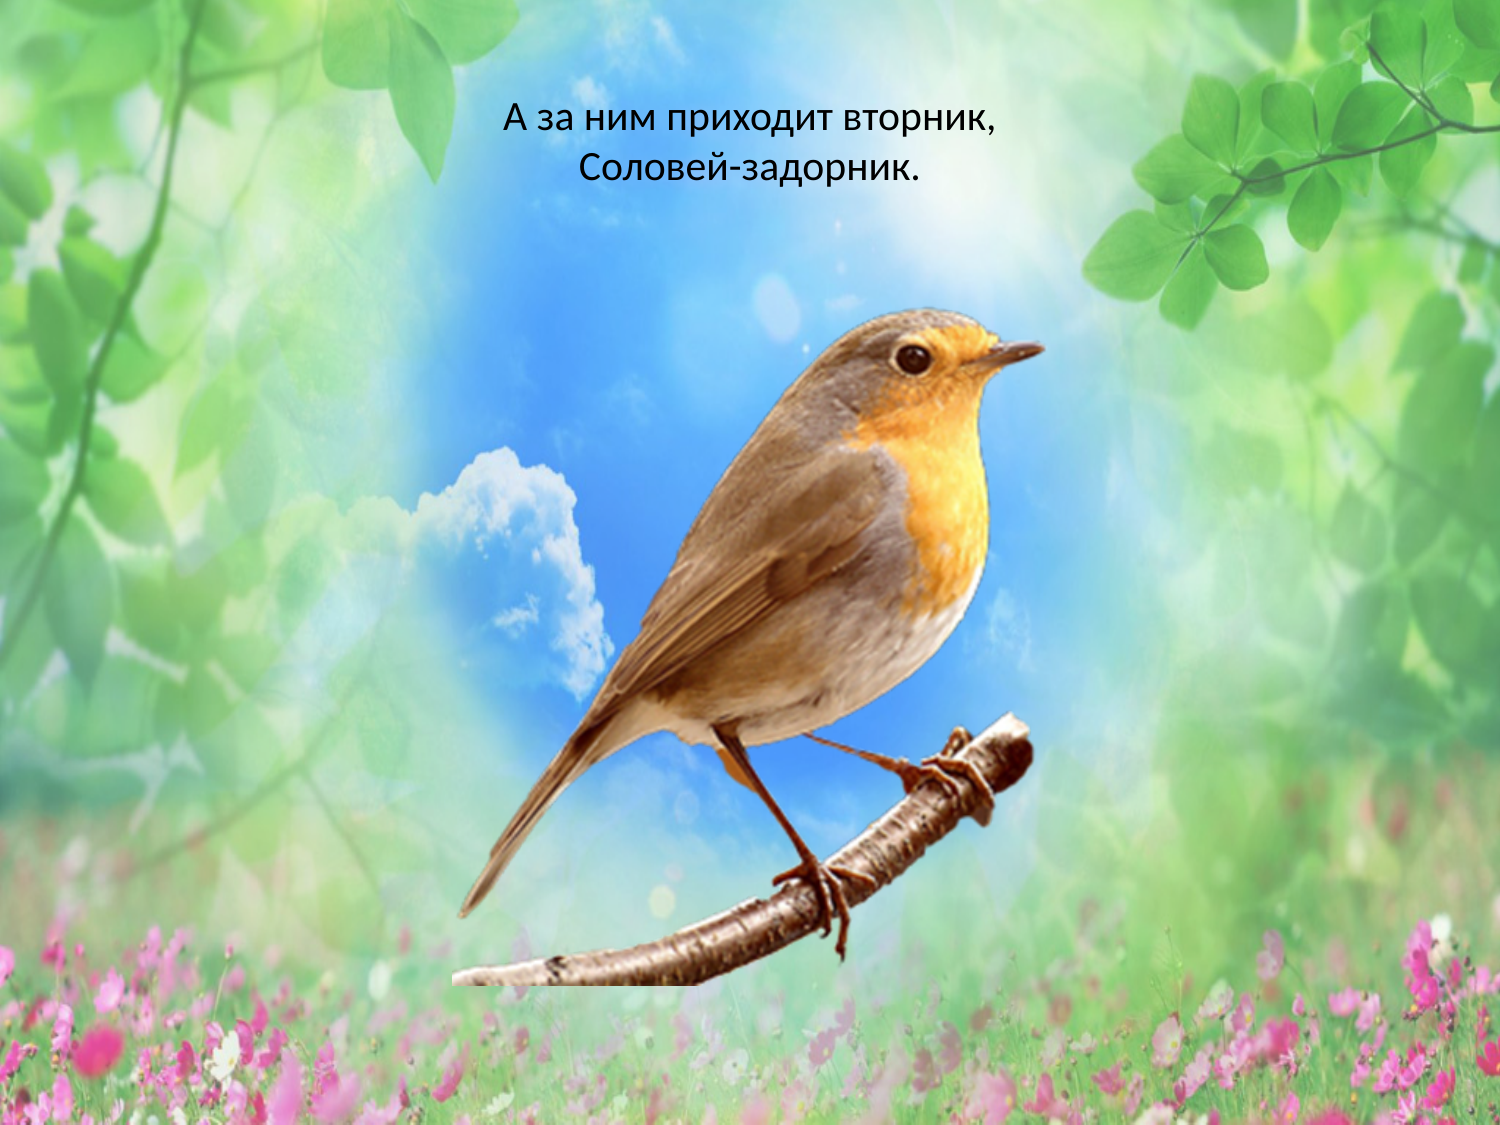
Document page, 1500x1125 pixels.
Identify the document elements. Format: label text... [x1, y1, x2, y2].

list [452, 281, 1048, 987]
title А за ним приходит вторник, Соловей-задорник. [75, 45, 1425, 233]
